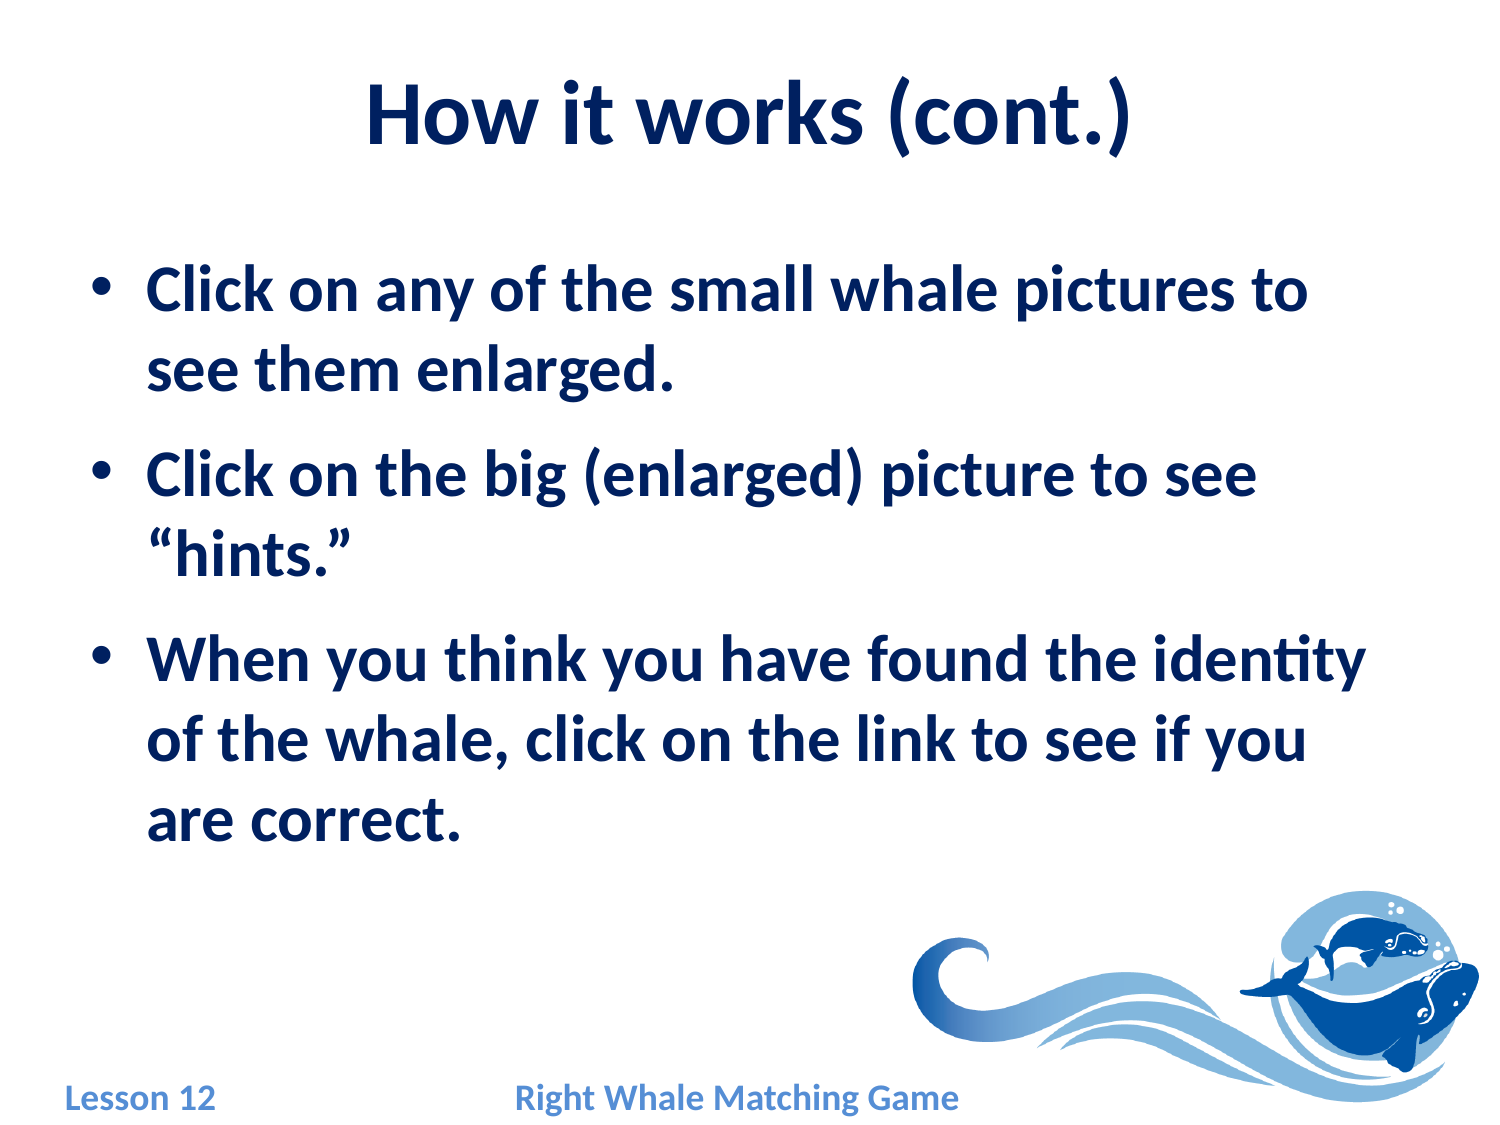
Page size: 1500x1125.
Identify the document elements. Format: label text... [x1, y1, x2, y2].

picture [912, 825, 1500, 1108]
title How it works (cont.) [75, 45, 1425, 233]
picture [927, 1095, 933, 1108]
list Click on any of the small whale pictures to see them enlarged. Click on the big (enlarged) picture to see “hints.” When you think you have found the identity of the whale, click on the link to see if you are correct. [75, 237, 1425, 1005]
picture [916, 1095, 922, 1108]
